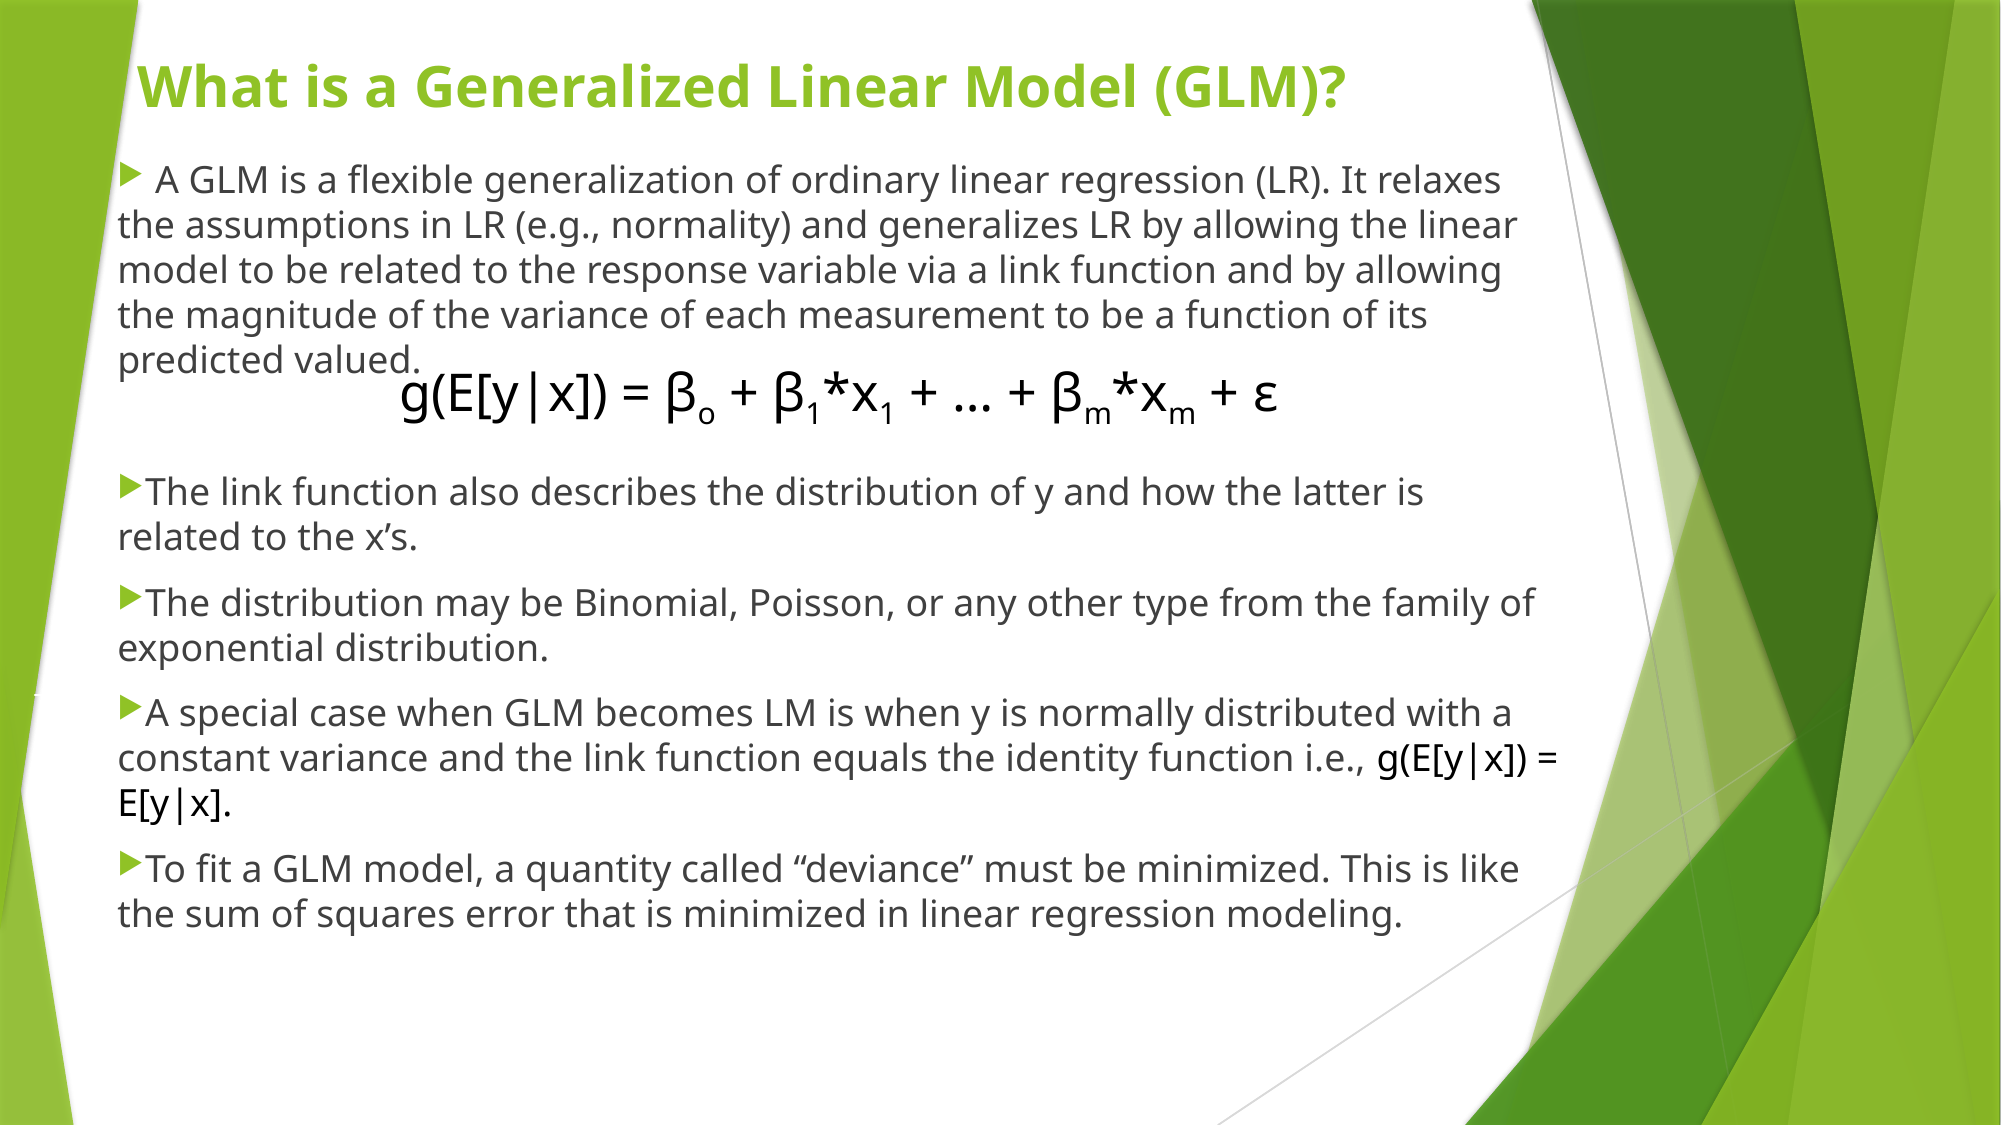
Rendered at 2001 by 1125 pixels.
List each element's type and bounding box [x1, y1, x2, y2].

text_box [0, 0, 2000, 1125]
